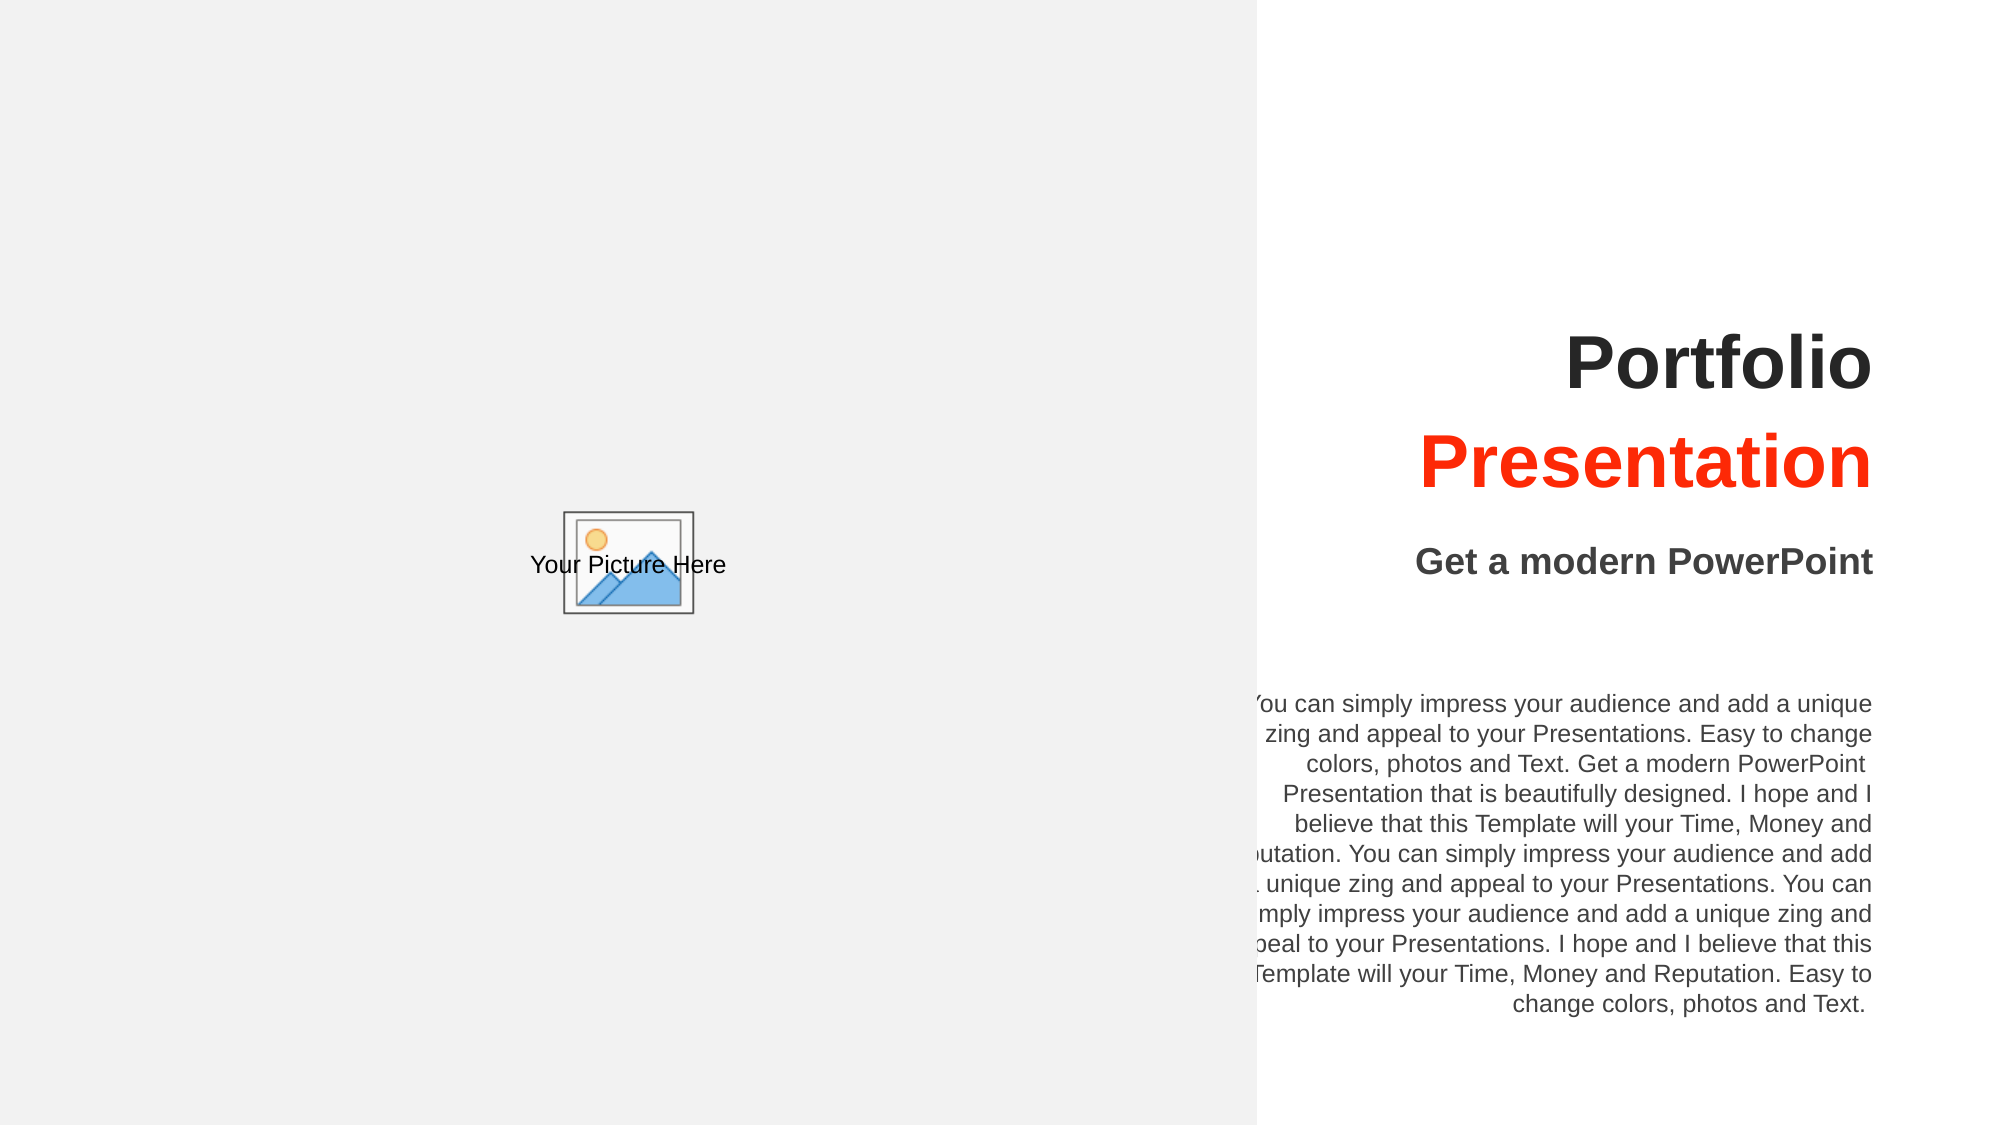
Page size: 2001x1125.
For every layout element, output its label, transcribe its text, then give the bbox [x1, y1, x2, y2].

text_box Get a modern PowerPoint [1345, 535, 1889, 583]
text_box You can simply impress your audience and add a unique zing and appeal to your Presentations. Easy to change colors, photos and Text. Get a modern PowerPoint Presentation that is beautifully designed. I hope and I believe that this Template will your Time, Money and Reputation. You can simply impress your audience and add a unique zing and appeal to your Presentations. You can simply impress your audience and add a unique zing and appeal to your Presentations. I hope and I believe that this Template will your Time, Money and Reputation. Easy to change colors, photos and Text. [1258, 680, 1889, 1025]
text_box Portfolio Presentation [1380, 286, 1889, 522]
picture [0, 0, 1258, 1125]
